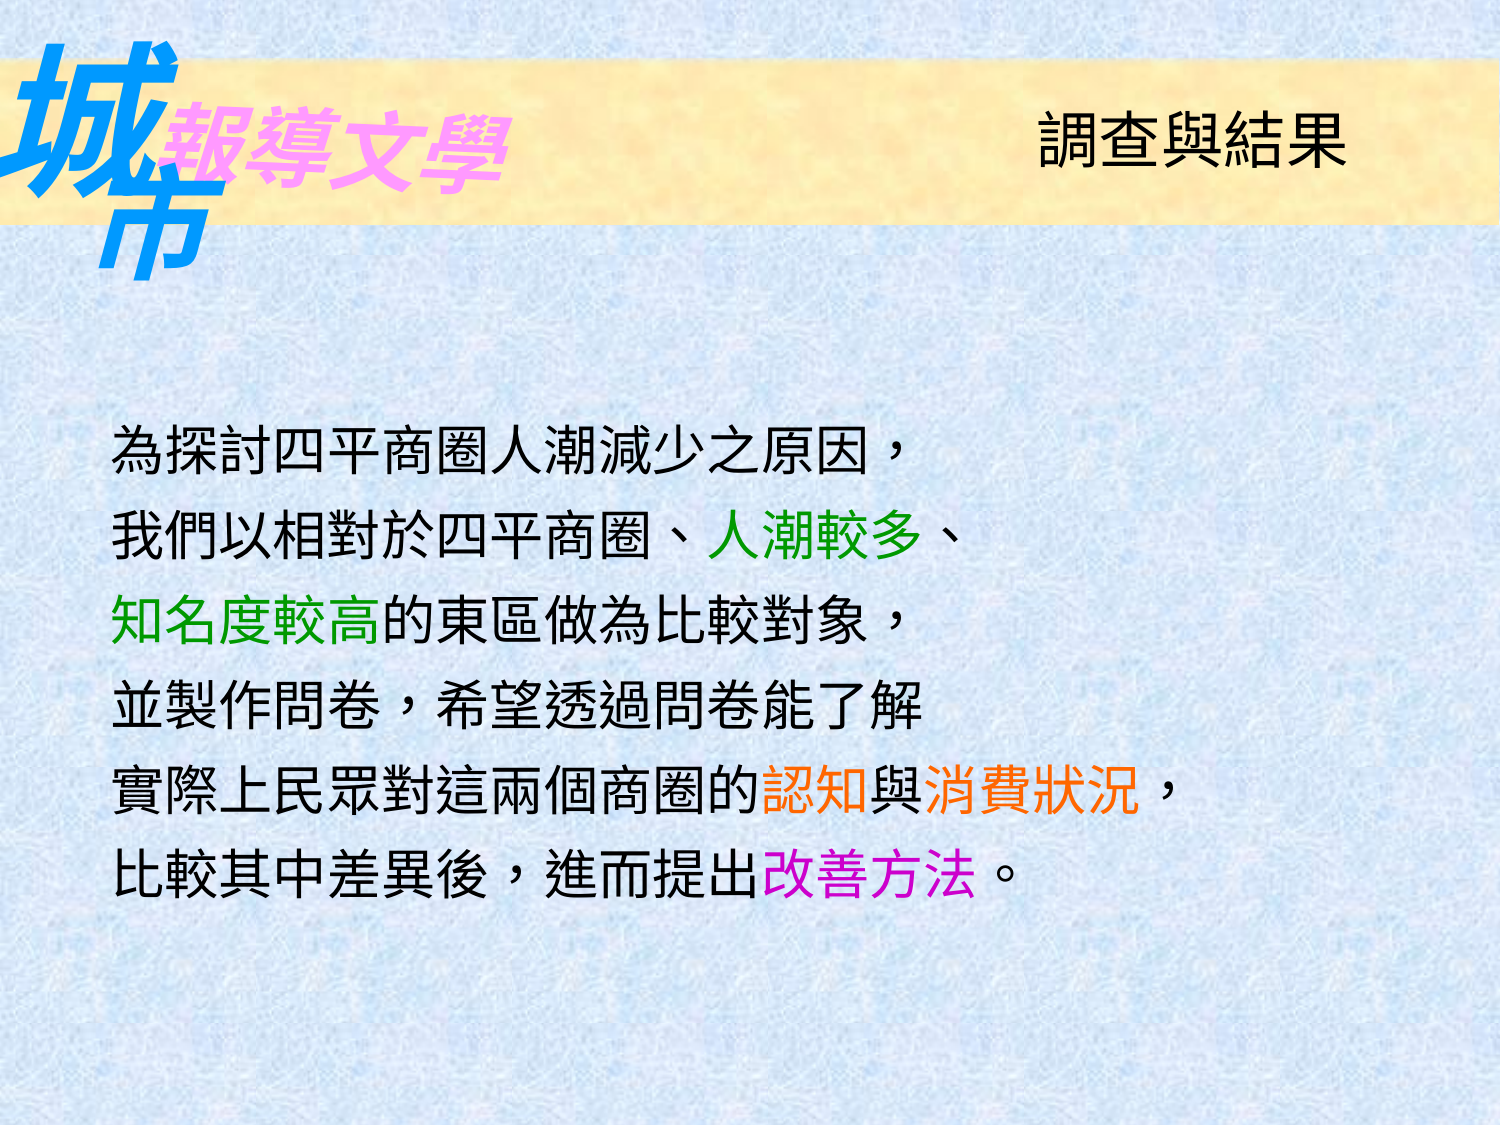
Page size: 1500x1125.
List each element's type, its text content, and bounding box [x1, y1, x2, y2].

picture [0, 0, 1500, 1125]
text_box 為探討四平商圈人潮減少之原因， 我們以相對於四平商圈、人潮較多、 知名度較高的東區做為比較對象， 並製作問卷，希望透過問卷能了解 實際上民眾對這兩個商圈的認知與消費狀況， 比較其中差異後，進而提出改善方法。 [95, 408, 1454, 941]
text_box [0, 9, 1499, 305]
